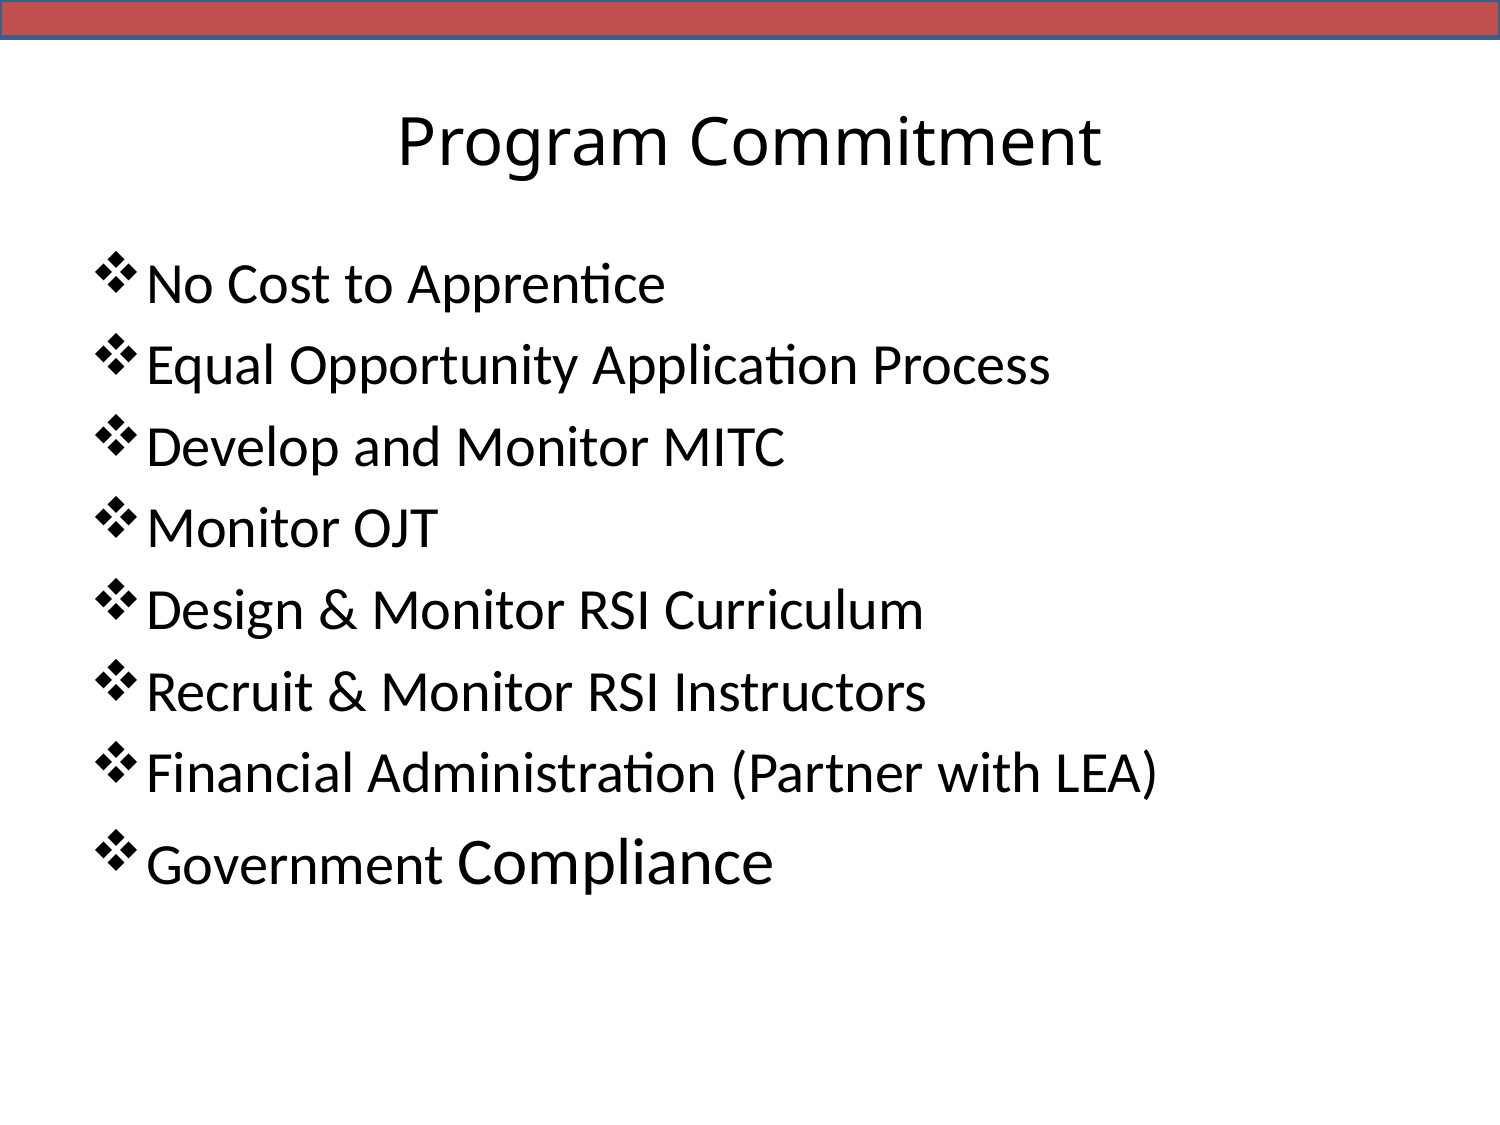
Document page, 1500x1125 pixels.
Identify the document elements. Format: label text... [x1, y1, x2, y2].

title Program Commitment [75, 45, 1425, 233]
text_box [0, 0, 1500, 40]
list No Cost to Apprentice Equal Opportunity Application Process Develop and Monitor MITC Monitor OJT Design & Monitor RSI Curriculum Recruit & Monitor RSI Instructors Financial Administration (Partner with LEA) Government Compliance [75, 237, 1425, 980]
